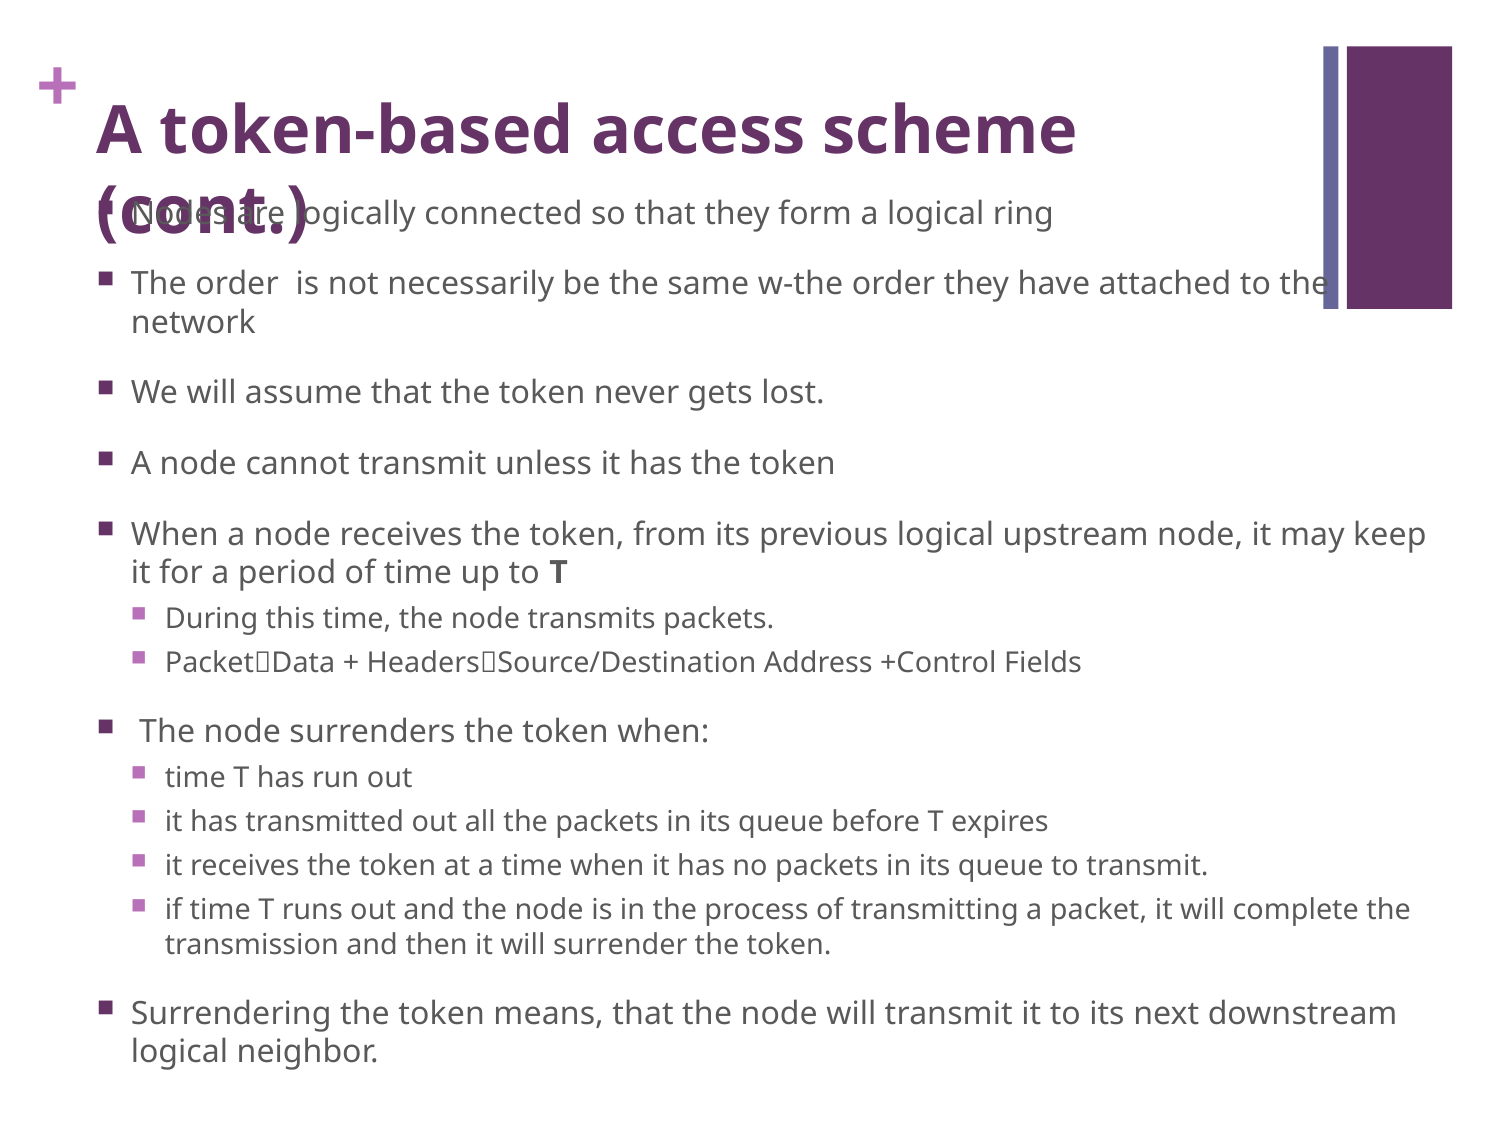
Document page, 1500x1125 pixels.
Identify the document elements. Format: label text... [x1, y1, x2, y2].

title A token-based access scheme (cont.) [81, 79, 1322, 184]
list Nodes are logically connected so that they form a logical ring The order is not necessarily be the same w-the order they have attached to the network We will assume that the token never gets lost. A node cannot transmit unless it has the token When a node receives the token, from its previous logical upstream node, it may keep it for a period of time up to T During this time, the node transmits packets. PacketData + HeadersSource/Destination Address +Control Fields The node surrenders the token when: time T has run out it has transmitted out all the packets in its queue before T expires it receives the token at a time when it has no packets in its queue to transmit. if time T runs out and the node is in the process of transmitting a packet, it will complete the transmission and then it will surrender the token. Surrendering the token means, that the node will transmit it to its next downstream logical neighbor. [81, 184, 1447, 1083]
